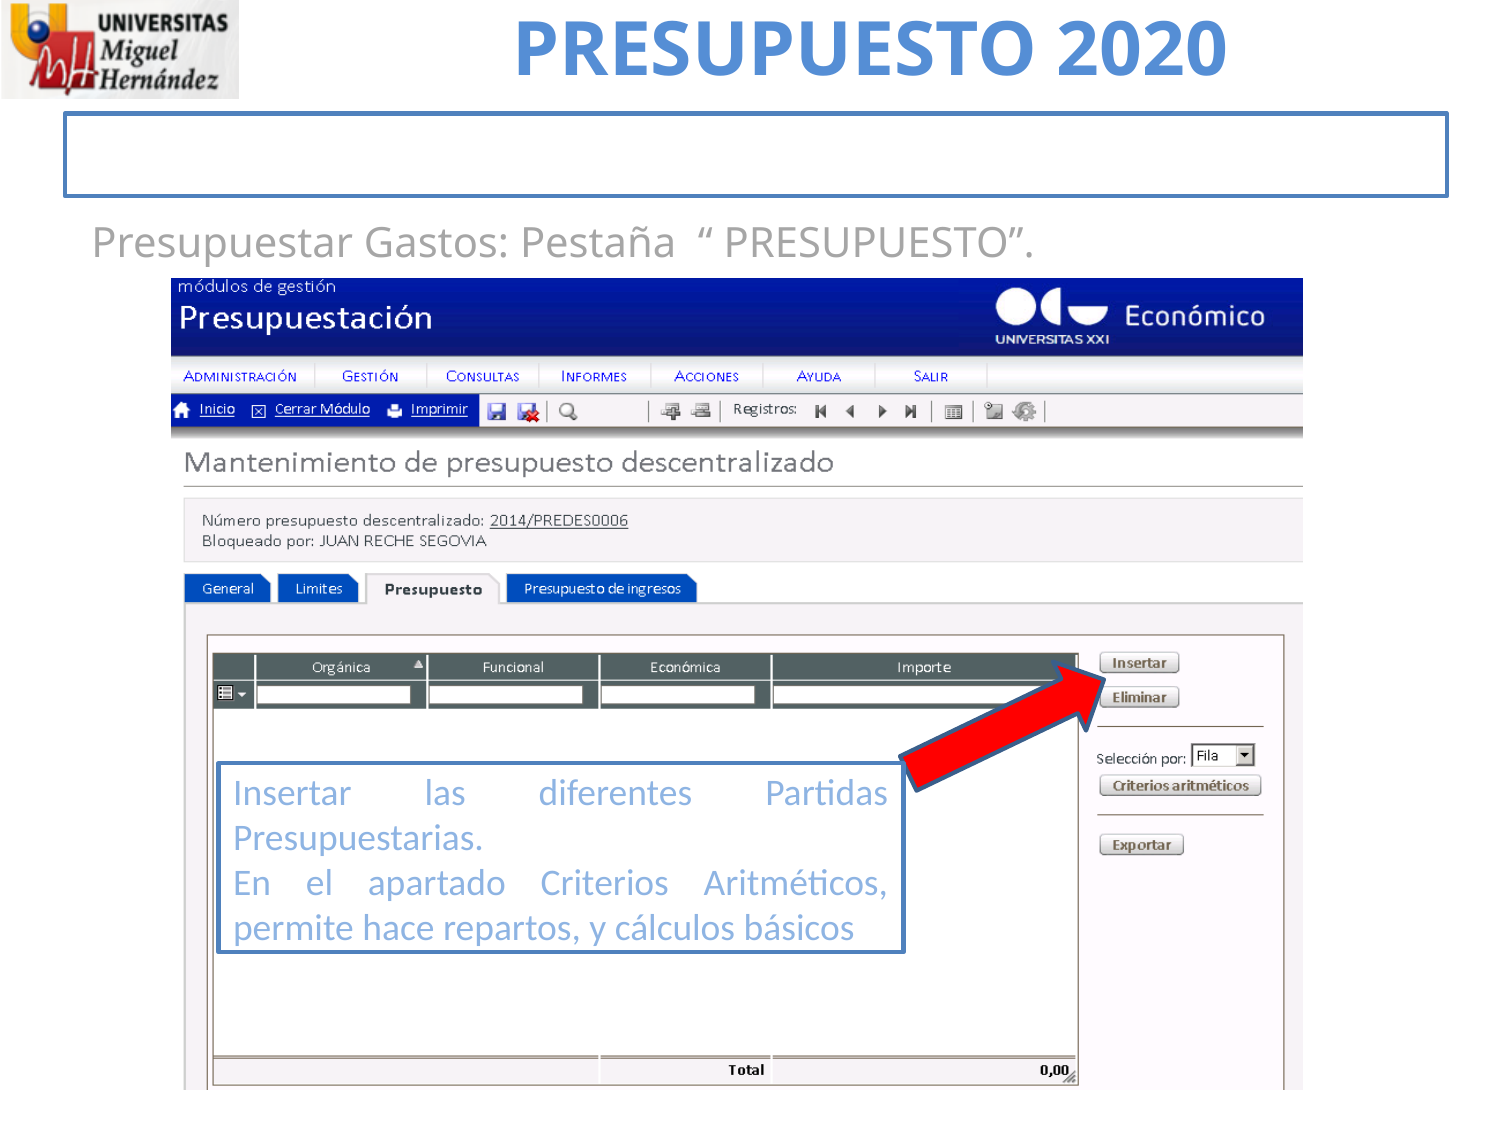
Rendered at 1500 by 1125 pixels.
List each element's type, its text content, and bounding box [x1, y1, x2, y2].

title PRESUPUESTO 2020 [242, 0, 1500, 90]
text_box PRESUPUESTOS DESCENTRALIZADOS [63, 111, 1449, 198]
picture [0, 0, 240, 99]
picture [170, 278, 1303, 1091]
text_box Presupuestar Gastos: Pestaña “ PRESUPUESTO”. [76, 208, 1436, 273]
text_box [64, 267, 1424, 332]
